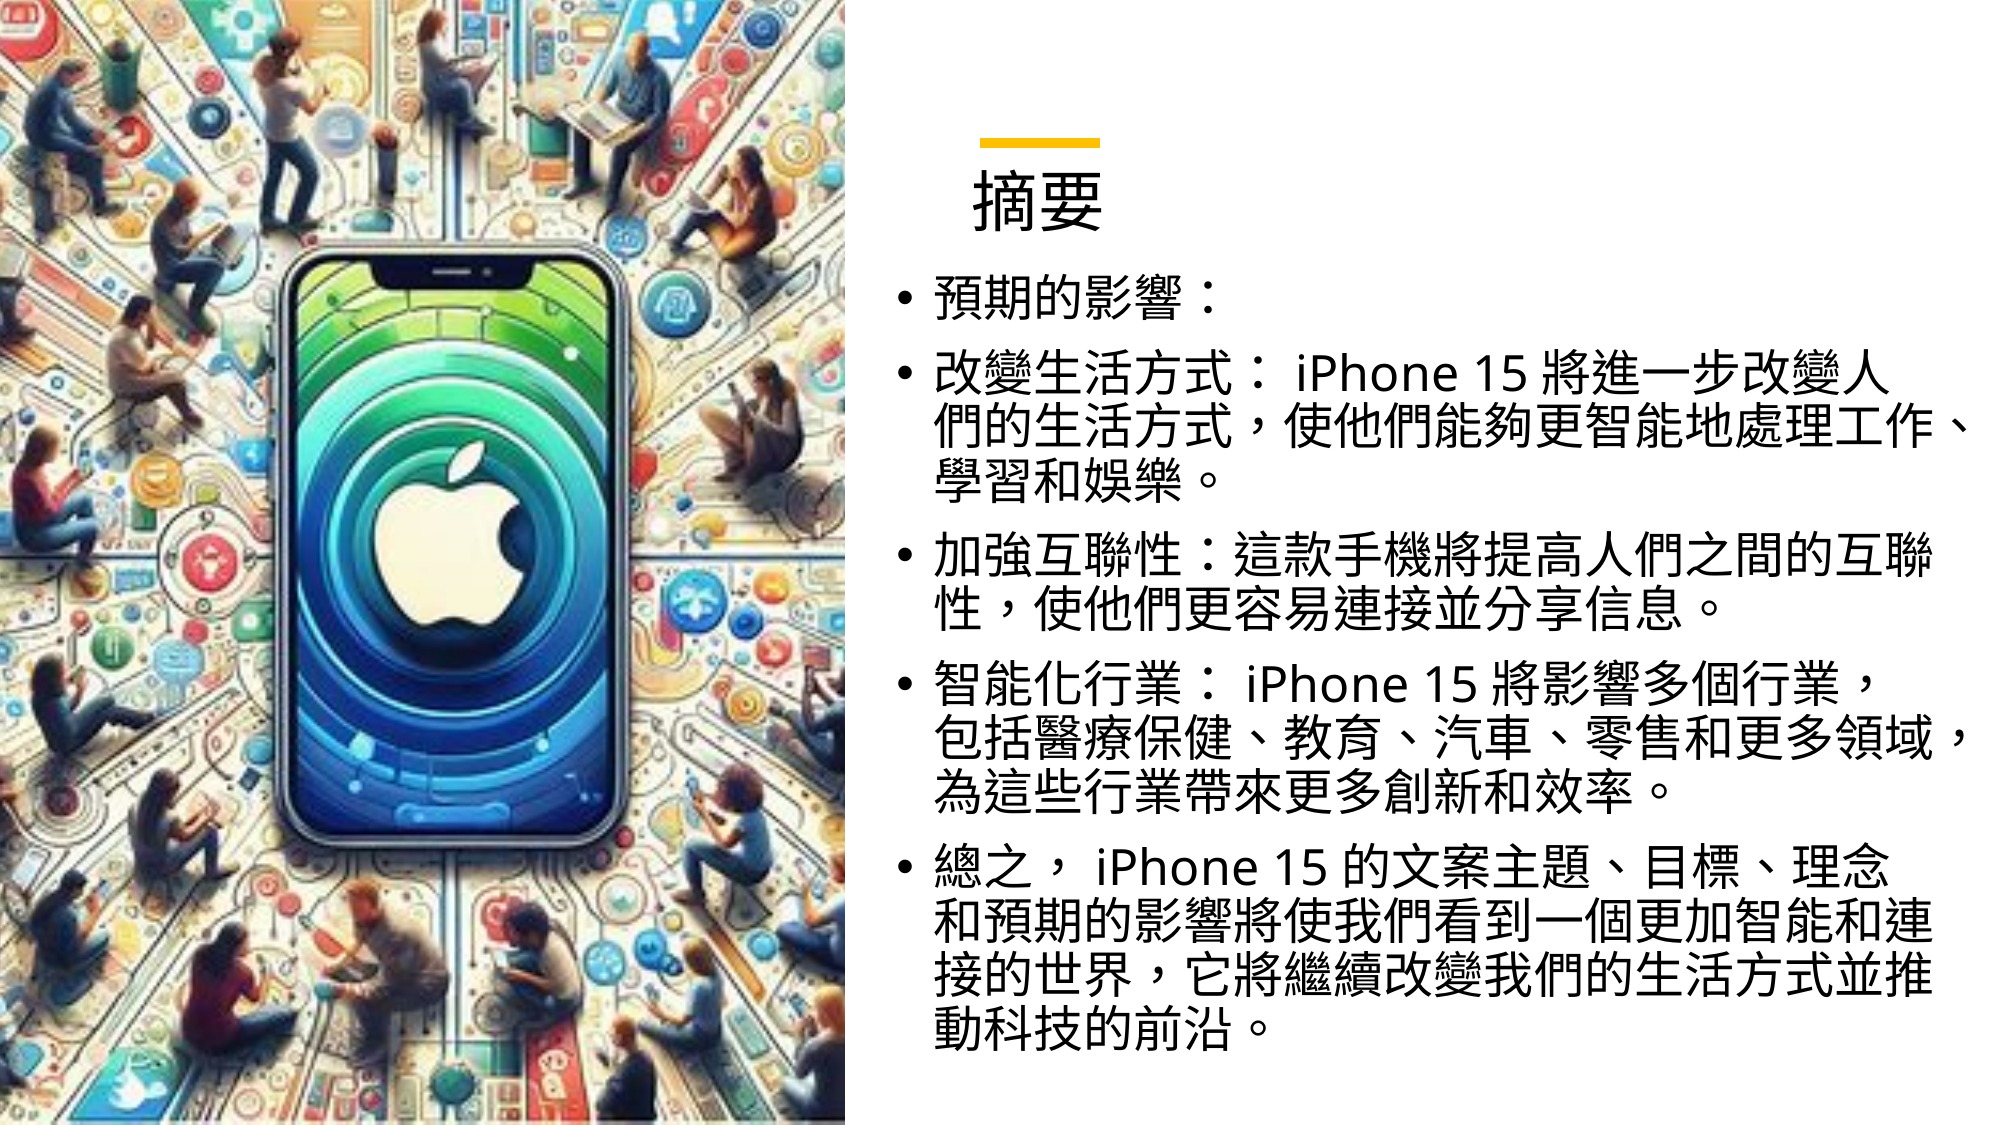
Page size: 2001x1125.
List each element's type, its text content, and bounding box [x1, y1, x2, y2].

list 預期的影響： 改變生活方式：iPhone 15將進一步改變人們的生活方式，使他們能夠更智能地處理工作、學習和娛樂。 加強互聯性：這款手機將提高人們之間的互聯性，使他們更容易連接並分享信息。 智能化行業：iPhone 15將影響多個行業，包括醫療保健、教育、汽車、零售和更多領域，為這些行業帶來更多創新和效率。 總之，iPhone 15的文案主題、目標、理念和預期的影響將使我們看到一個更加智能和連接的世界，它將繼續改變我們的生活方式並推動科技的前沿。 [881, 265, 1952, 1099]
picture [0, 0, 845, 1125]
title 摘要 [956, 161, 1850, 265]
